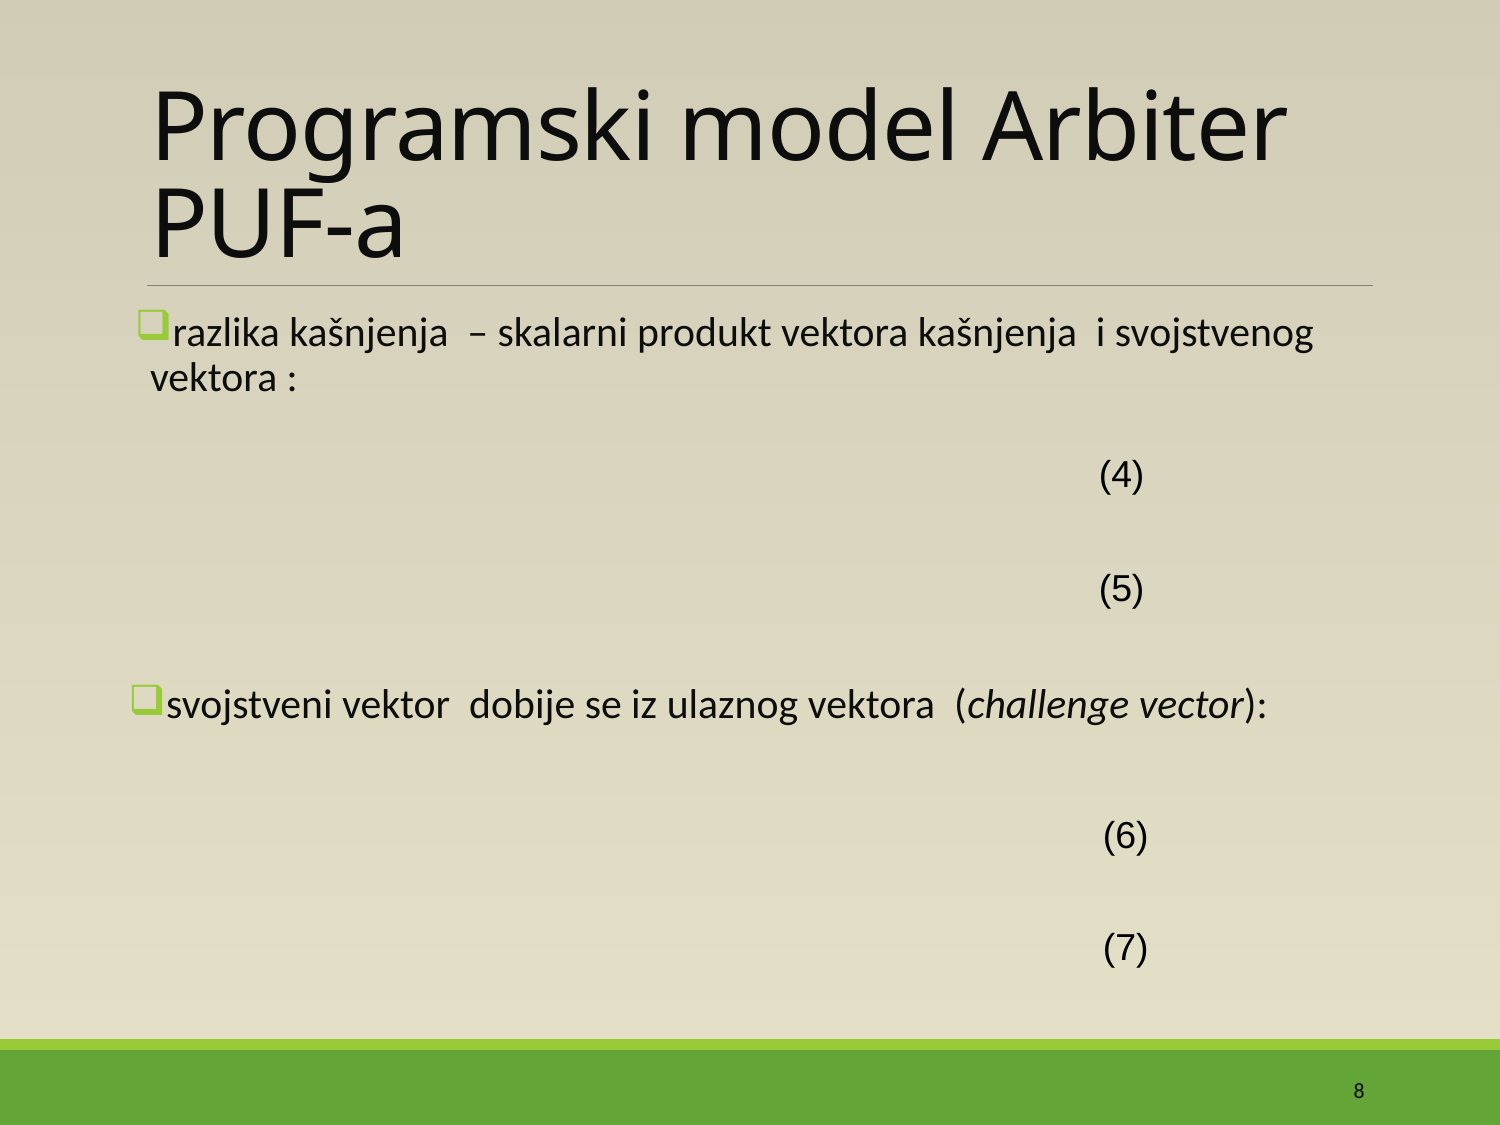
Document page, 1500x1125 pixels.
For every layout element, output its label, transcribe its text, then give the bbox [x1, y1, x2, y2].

slide_number 8 [1218, 1059, 1380, 1120]
title Programski model Arbiter PUF-a [135, 47, 1373, 285]
